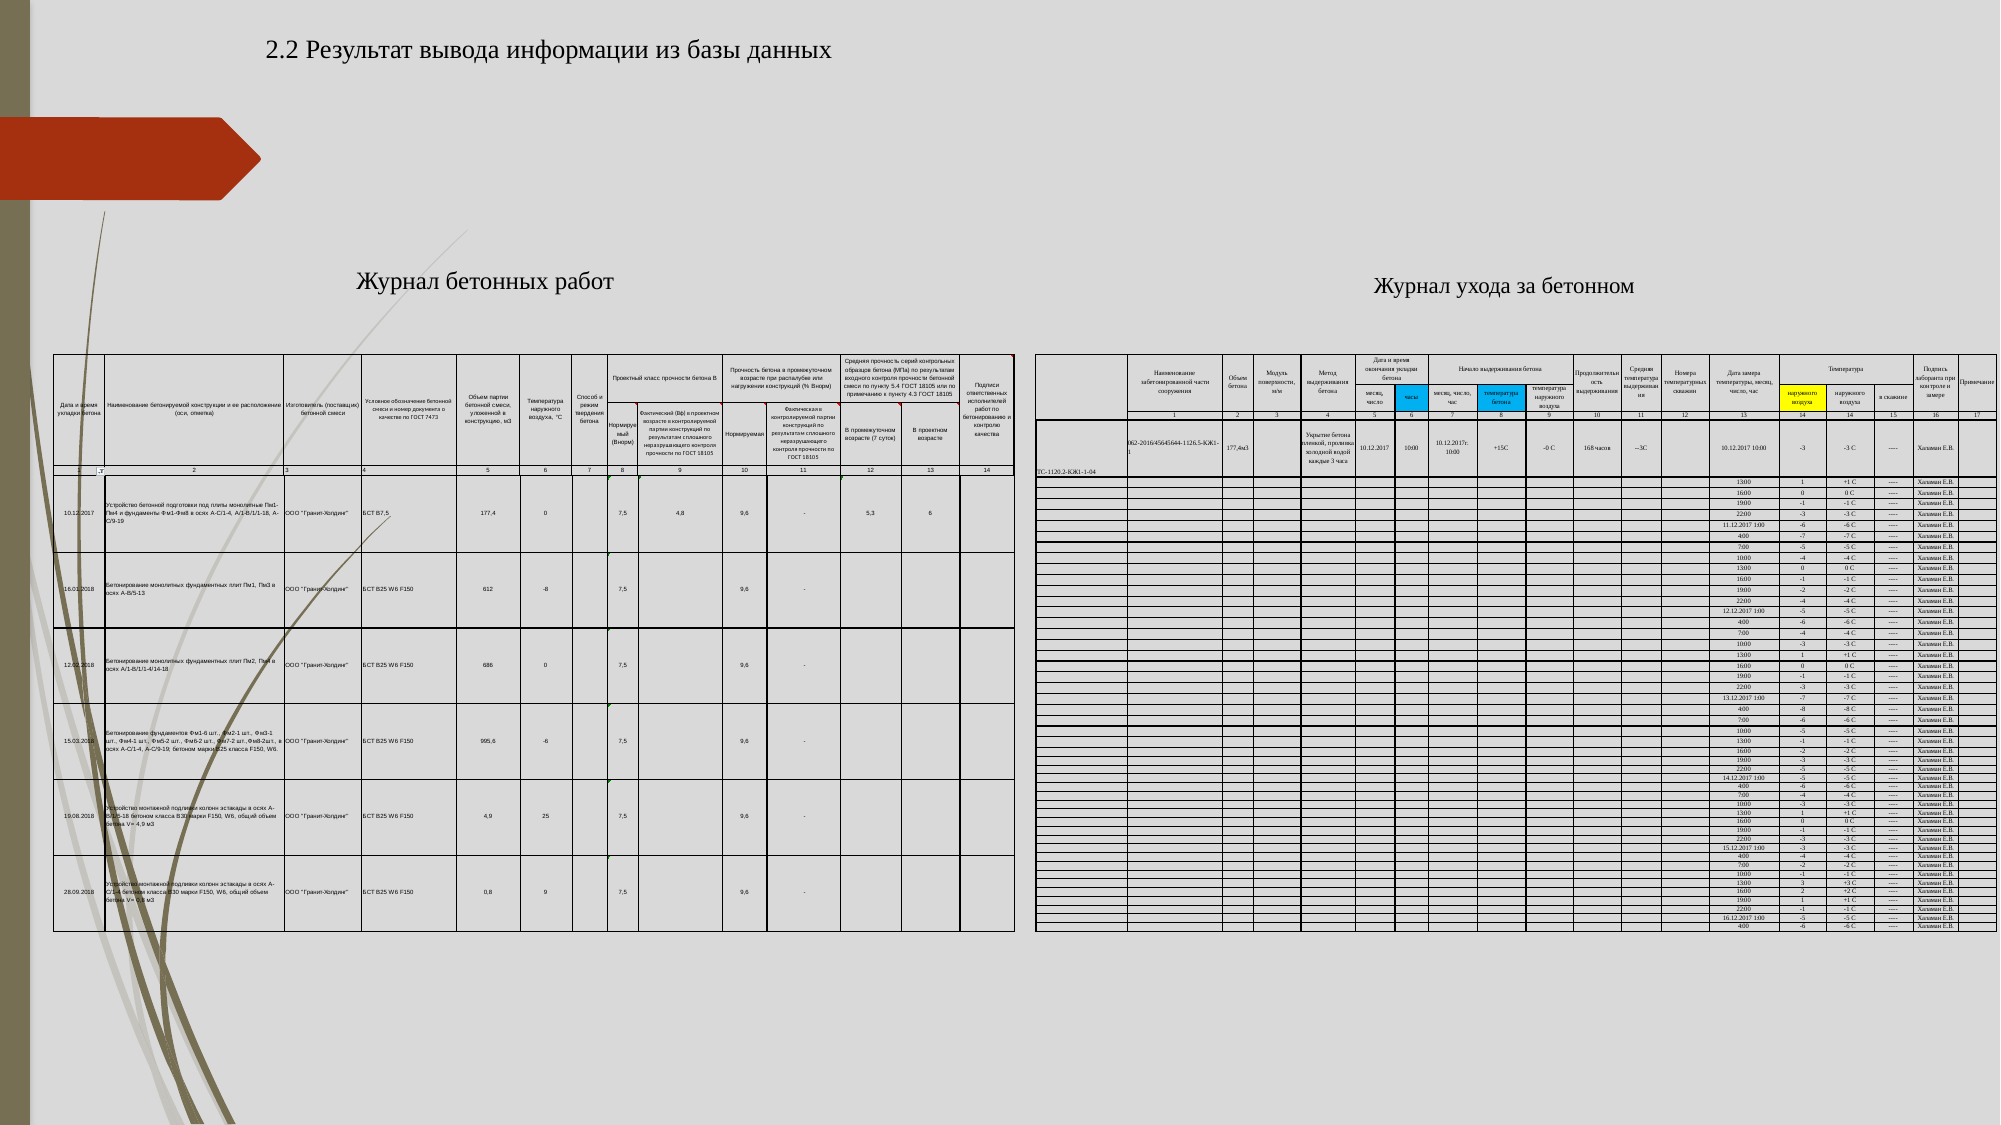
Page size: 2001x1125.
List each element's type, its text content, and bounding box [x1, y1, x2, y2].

title 2.2 Результат вывода информации из базы данных [250, 24, 1400, 72]
picture [53, 353, 1015, 932]
text_box Журнал ухода за бетонном [1358, 257, 1709, 331]
picture [1035, 353, 1998, 932]
list Журнал бетонных работ [341, 257, 642, 294]
